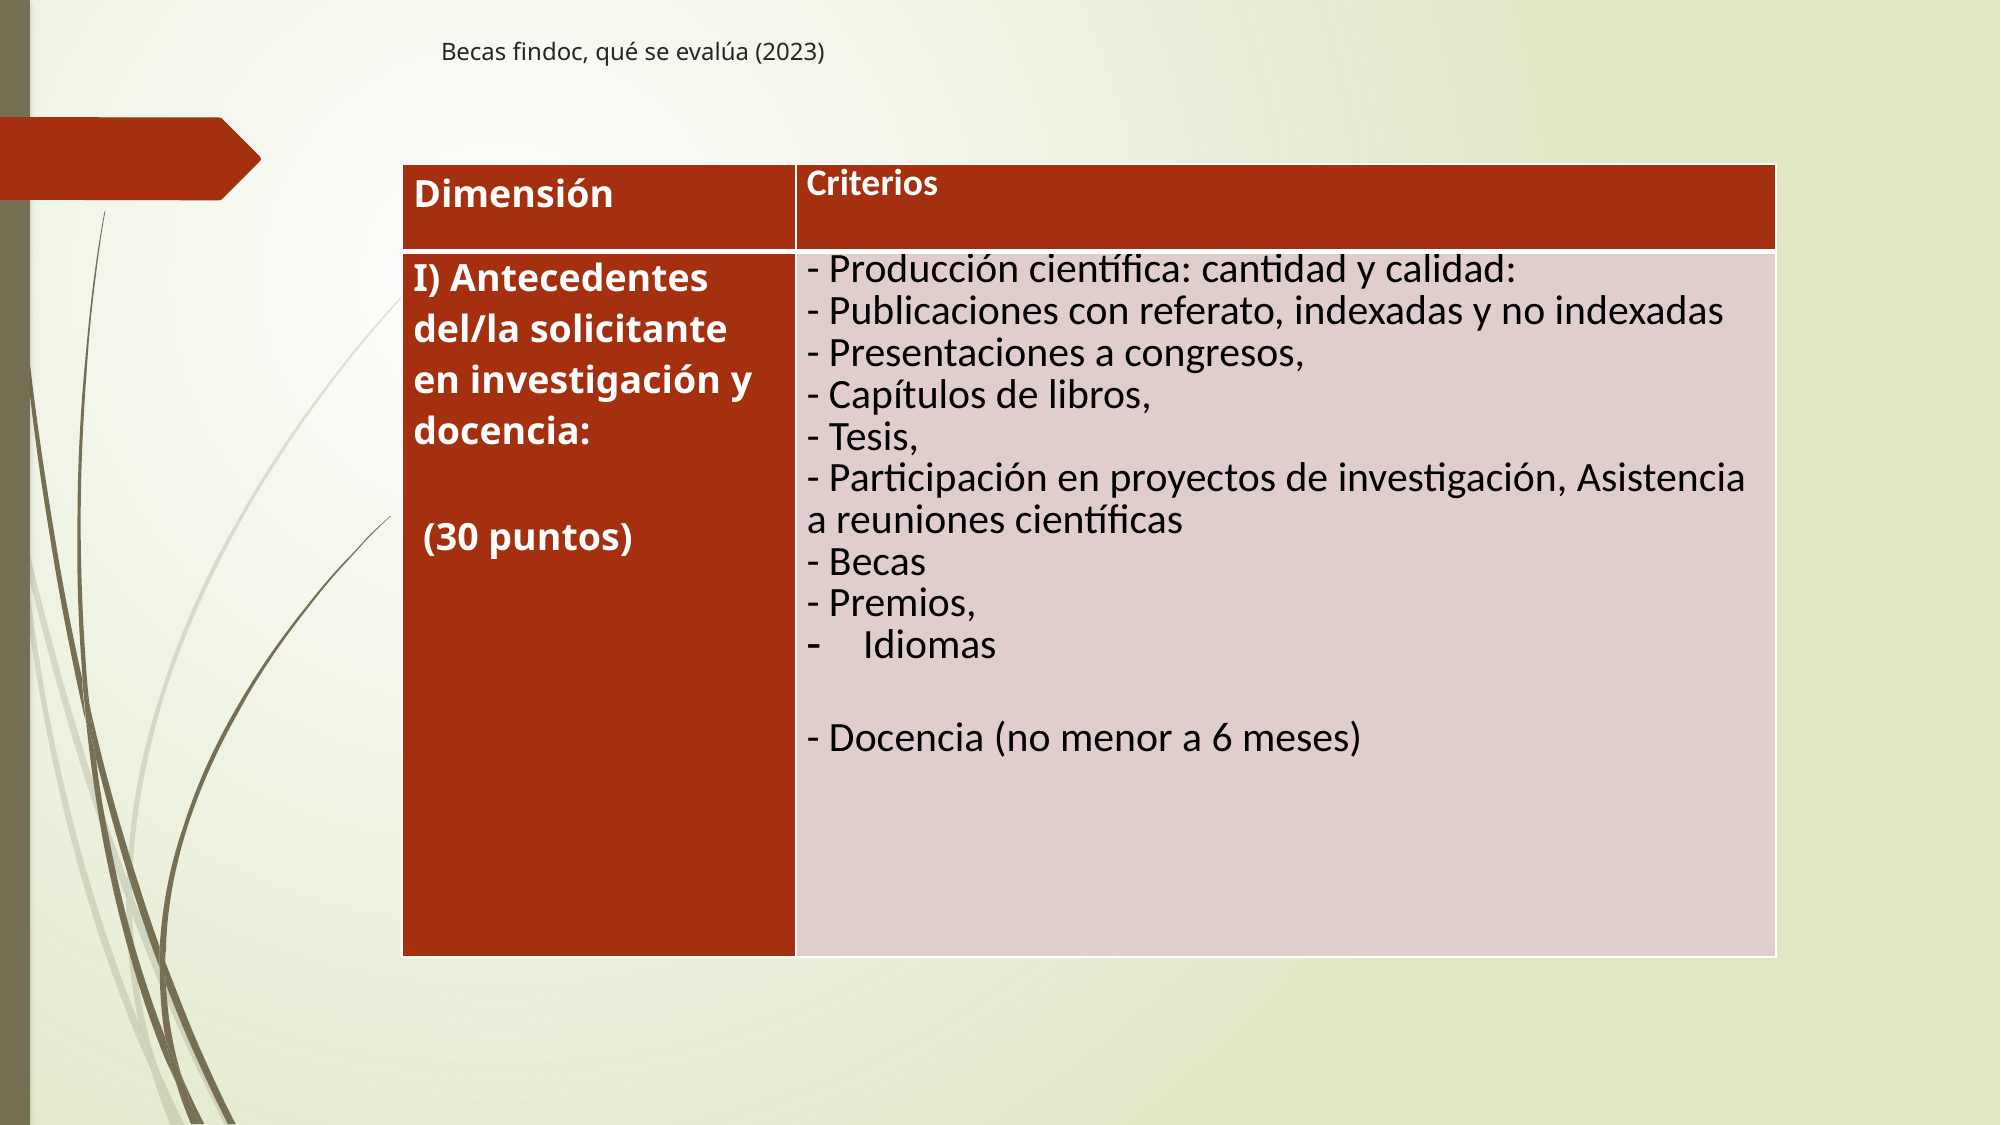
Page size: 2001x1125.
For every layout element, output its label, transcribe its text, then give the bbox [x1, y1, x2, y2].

title Becas findoc, qué se evalúa (2023) [426, 0, 1888, 163]
table_cell - Producción científica: cantidad y calidad: - Publicaciones con referato, indexadas y no indexadas - Presentaciones a congresos, - Capítulos de libros, - Tesis, - Participación en proyectos de investigación, Asistencia a reuniones científicas - Becas - Premios, Idiomas - Docencia (no menor a 6 meses) [797, 254, 1775, 956]
table_header Criterios [797, 165, 1775, 249]
table_header Dimensión [403, 165, 795, 249]
table_cell I) Antecedentes del/la solicitante en investigación y docencia: (30 puntos) [403, 254, 795, 956]
